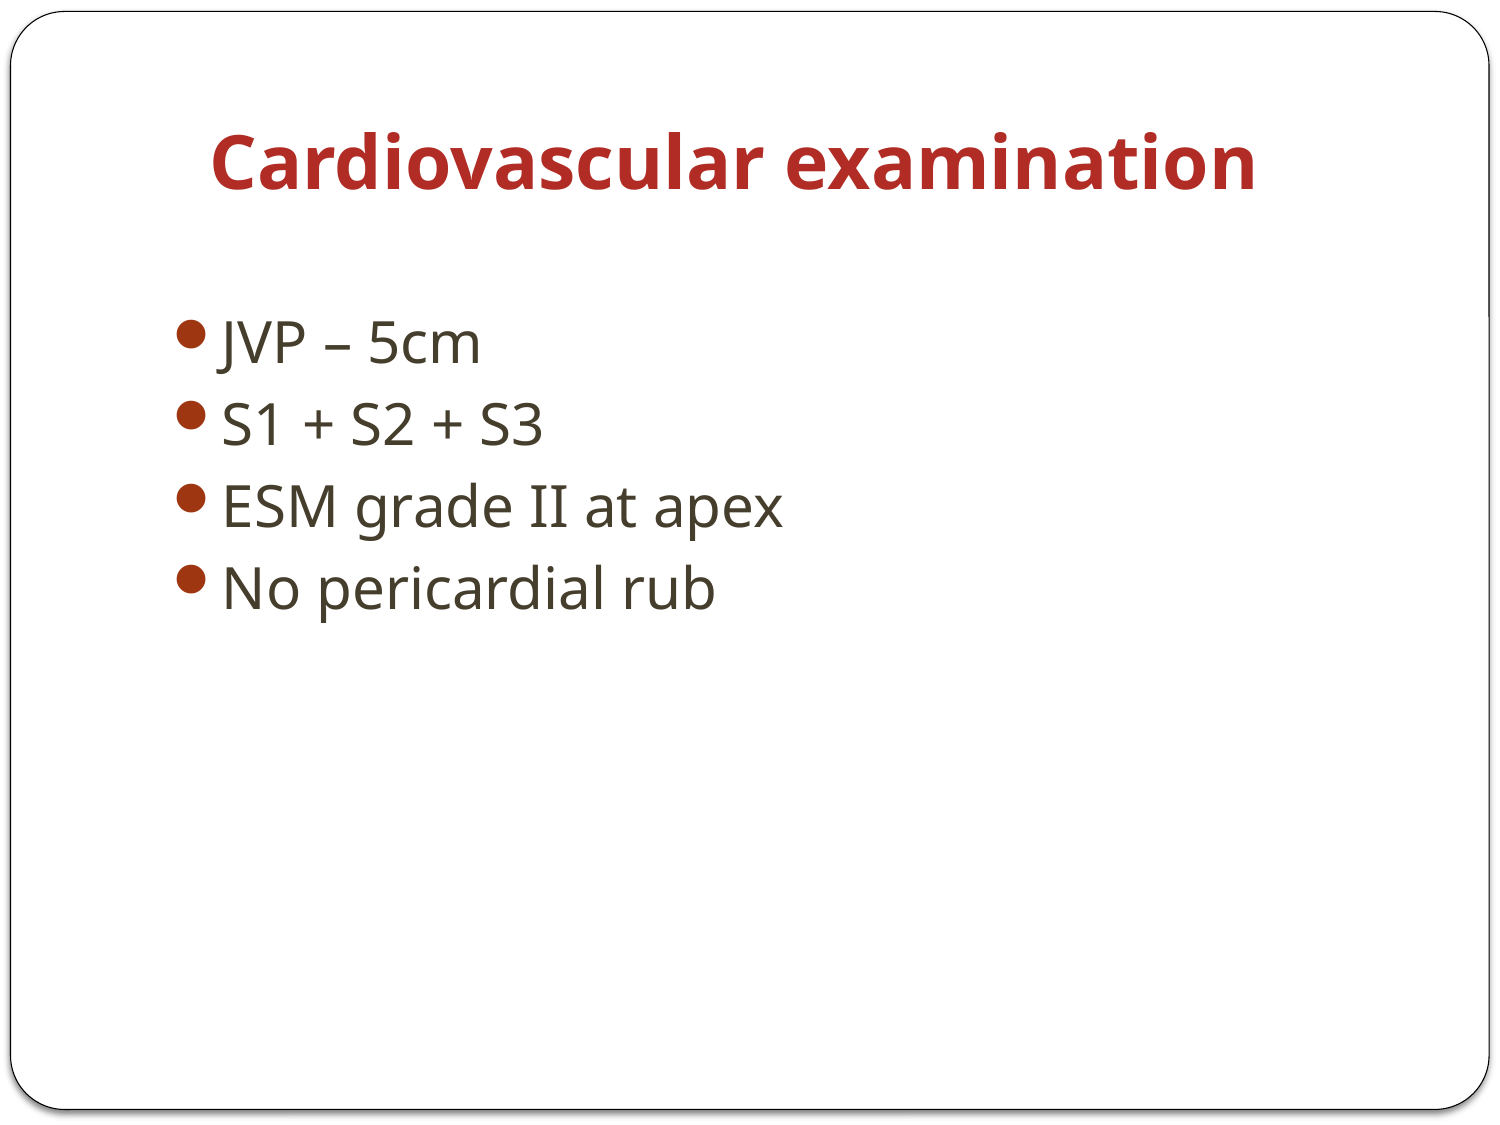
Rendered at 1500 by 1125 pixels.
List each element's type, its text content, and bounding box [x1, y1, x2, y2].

title Cardiovascular examination [194, 32, 1364, 220]
list JVP – 5cm S1 + S2 + S3 ESM grade II at apex No pericardial rub [157, 298, 1152, 941]
